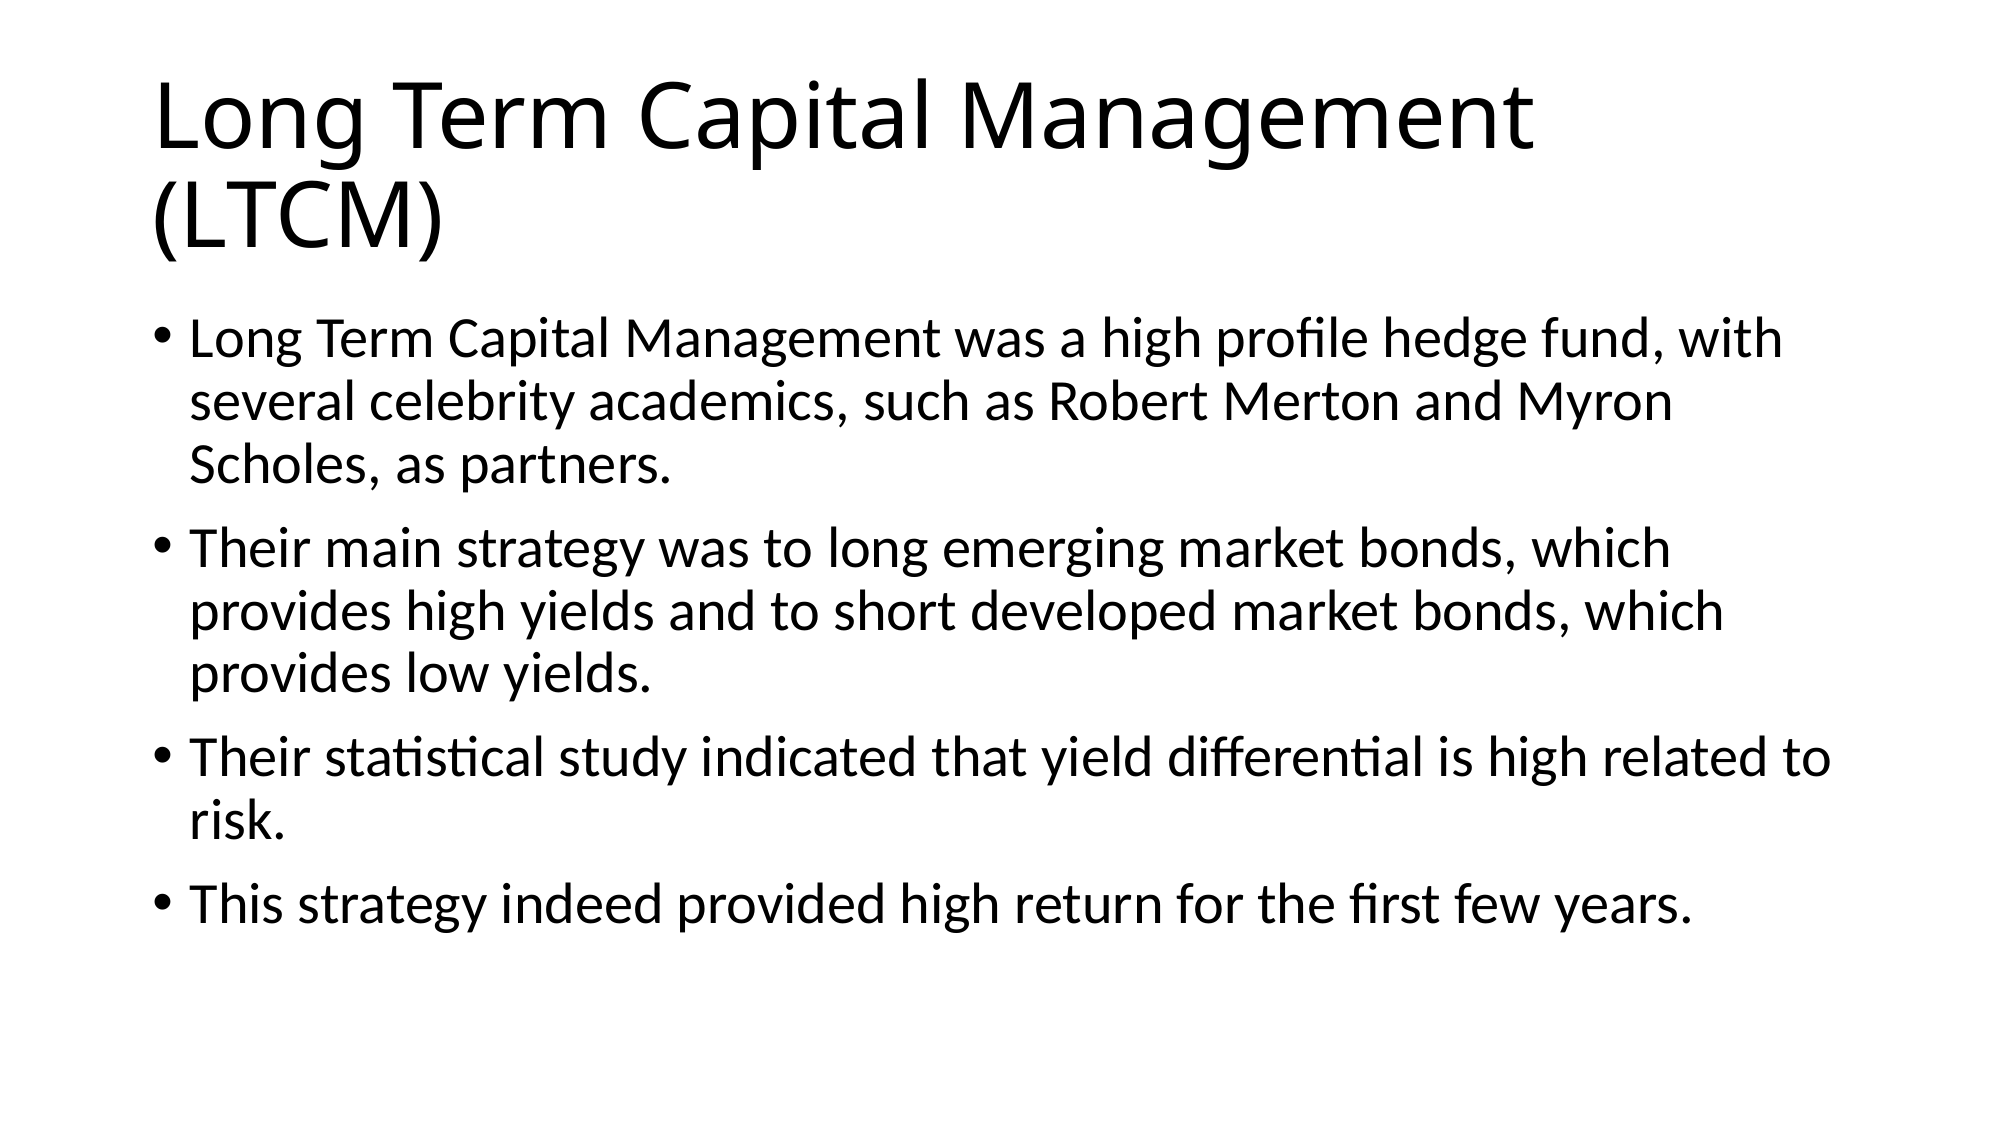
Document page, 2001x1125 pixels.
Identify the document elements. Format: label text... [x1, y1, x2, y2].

title Long Term Capital Management (LTCM) [137, 59, 1863, 278]
list Long Term Capital Management was a high profile hedge fund, with several celebrity academics, such as Robert Merton and Myron Scholes, as partners. Their main strategy was to long emerging market bonds, which provides high yields and to short developed market bonds, which provides low yields. Their statistical study indicated that yield differential is high related to risk. This strategy indeed provided high return for the first few years. [137, 299, 1863, 1014]
